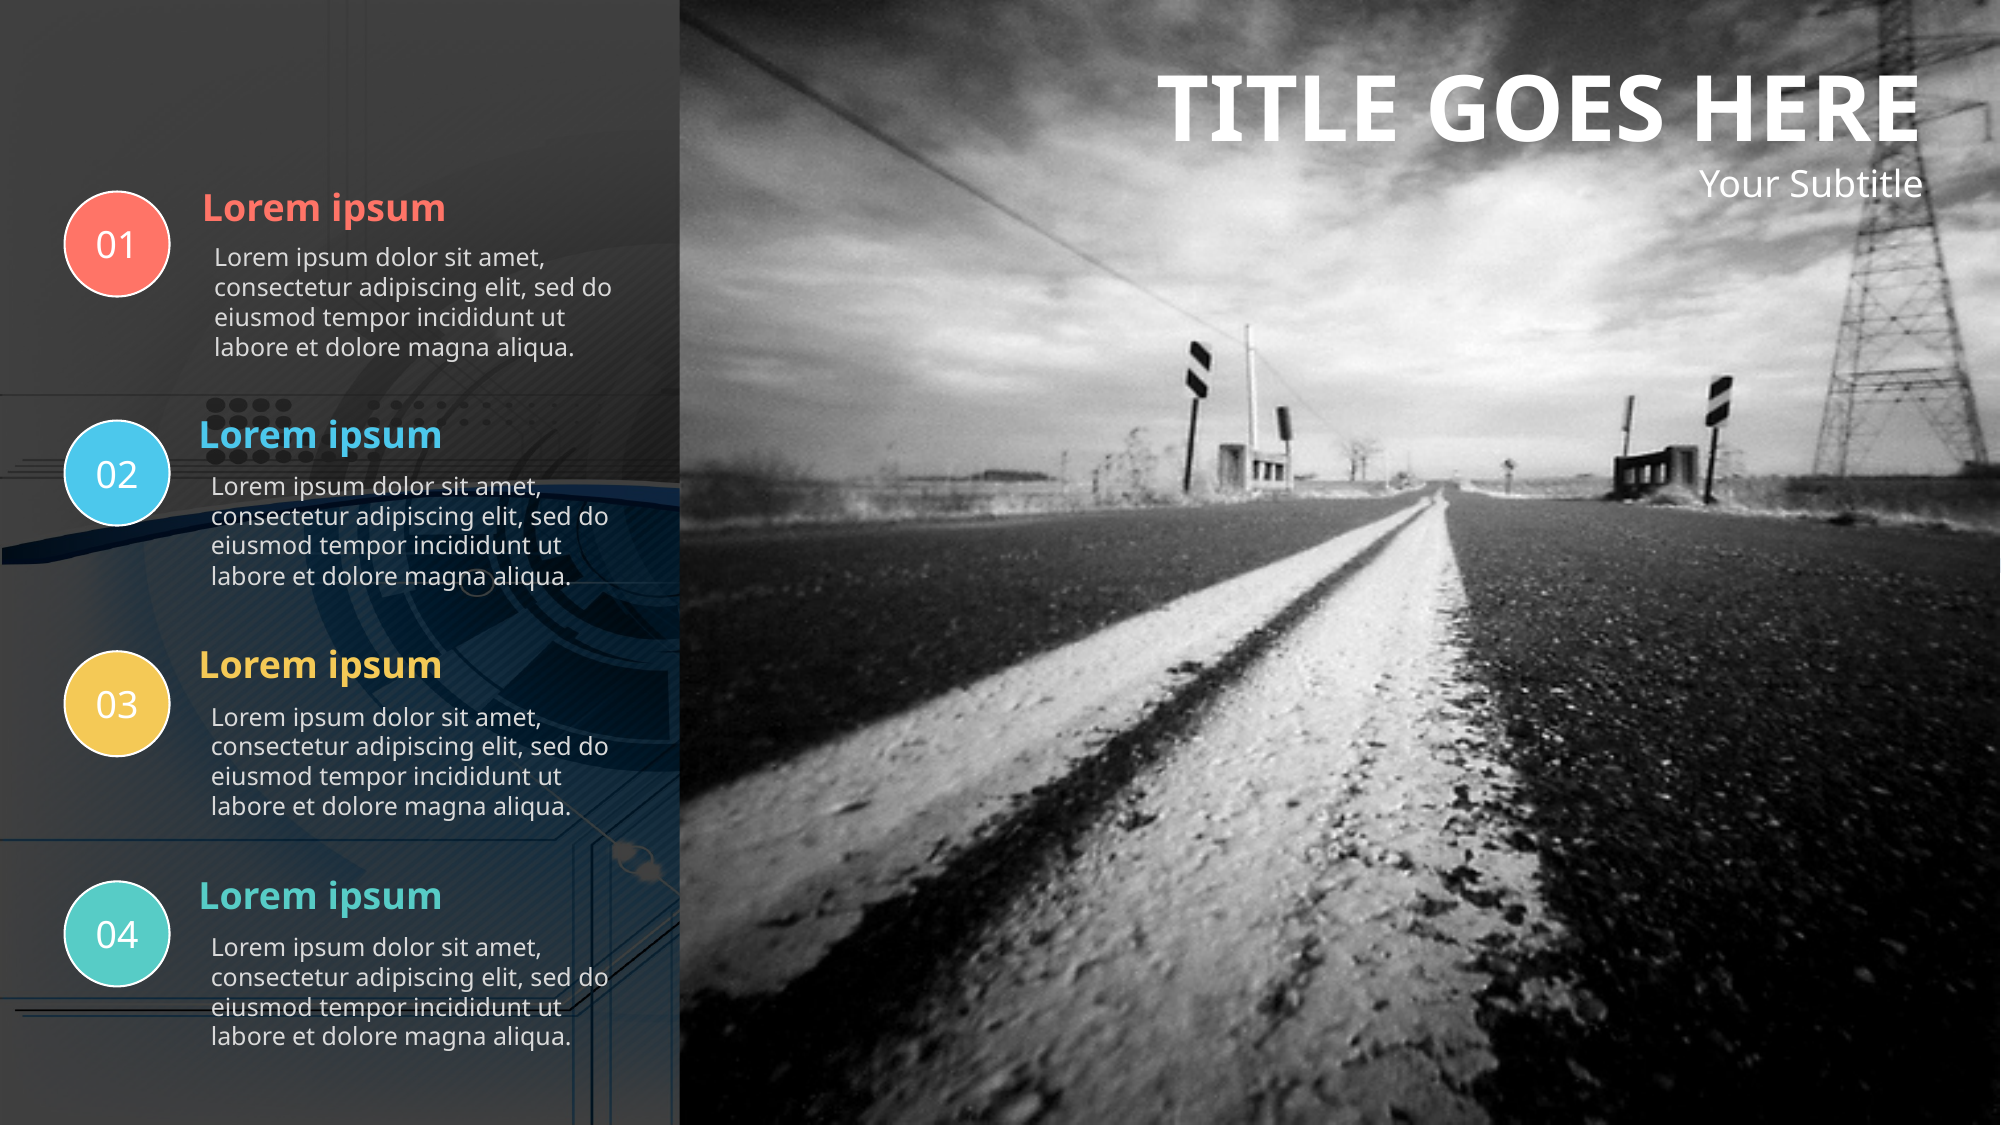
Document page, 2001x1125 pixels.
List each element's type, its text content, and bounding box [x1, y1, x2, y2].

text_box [200, 641, 643, 828]
text_box TITLE GOES HERE Your Subtitle [1035, 42, 1939, 212]
text_box 01 [63, 190, 171, 298]
text_box [679, 0, 2000, 1125]
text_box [200, 871, 643, 1058]
text_box 03 [63, 650, 171, 758]
text_box 04 [63, 880, 171, 988]
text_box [204, 183, 647, 368]
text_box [200, 410, 643, 597]
picture [0, 0, 679, 1125]
text_box 02 [63, 419, 171, 527]
